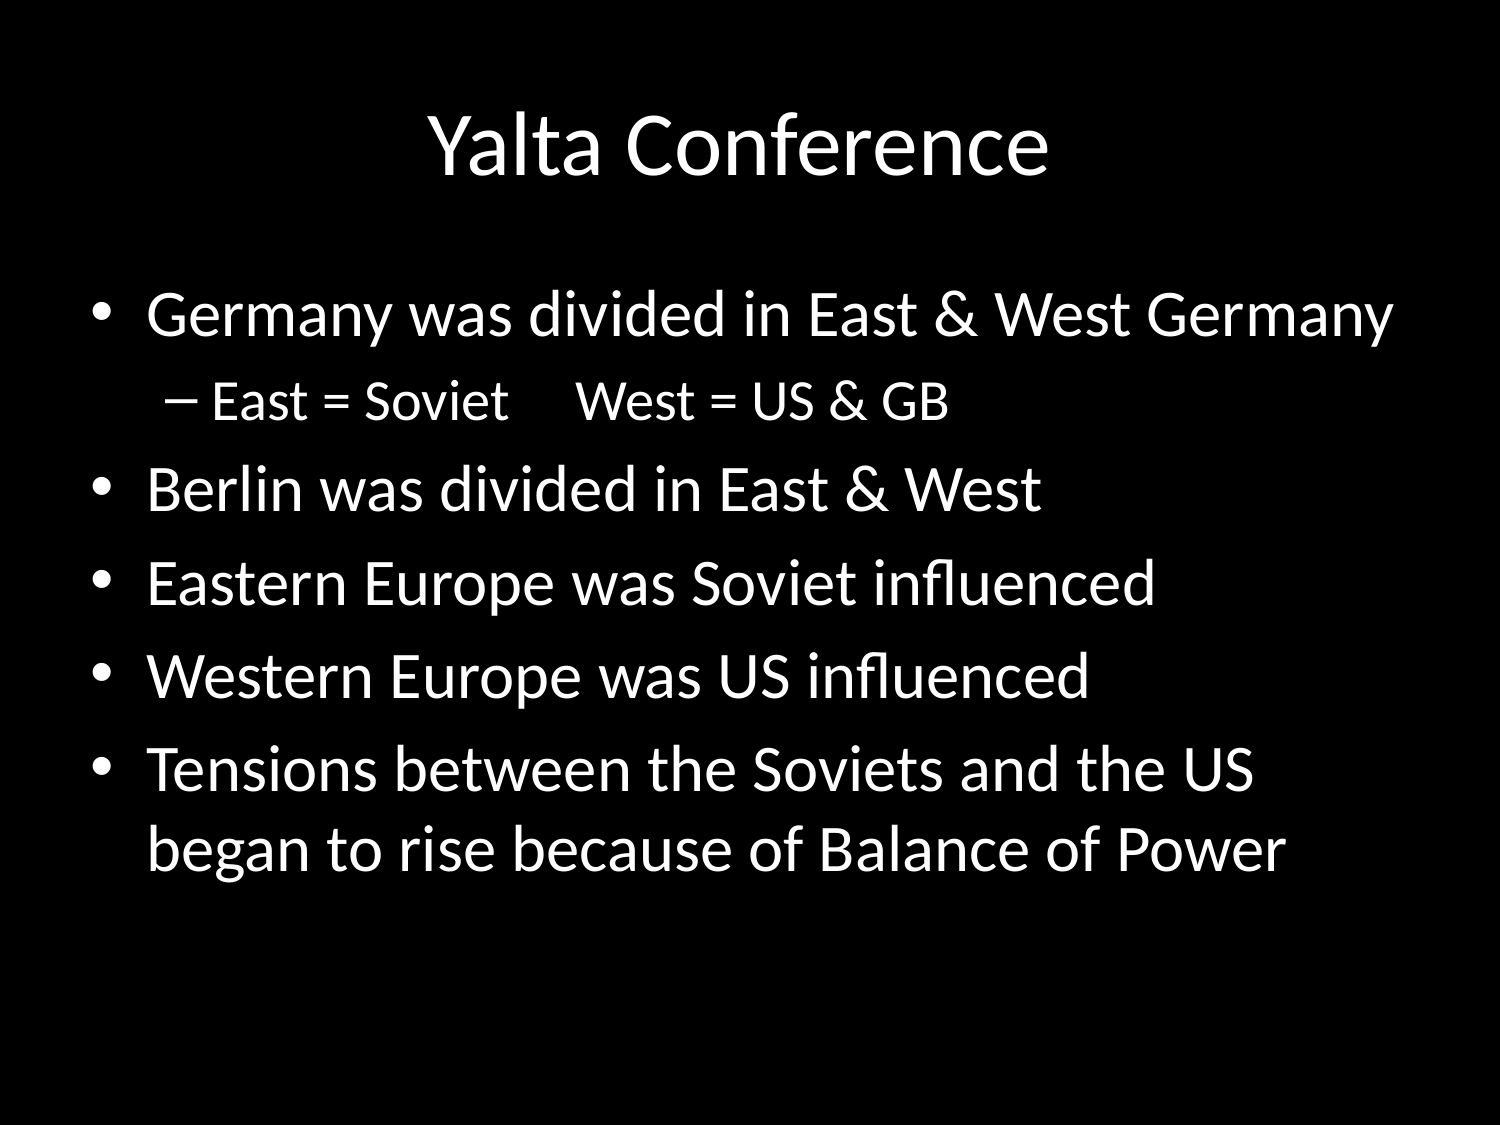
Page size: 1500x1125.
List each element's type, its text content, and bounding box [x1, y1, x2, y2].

list Germany was divided in East & West Germany East = Soviet West = US & GB Berlin was divided in East & West Eastern Europe was Soviet influenced Western Europe was US influenced Tensions between the Soviets and the US began to rise because of Balance of Power [75, 262, 1425, 1005]
title Yalta Conference [75, 45, 1425, 233]
